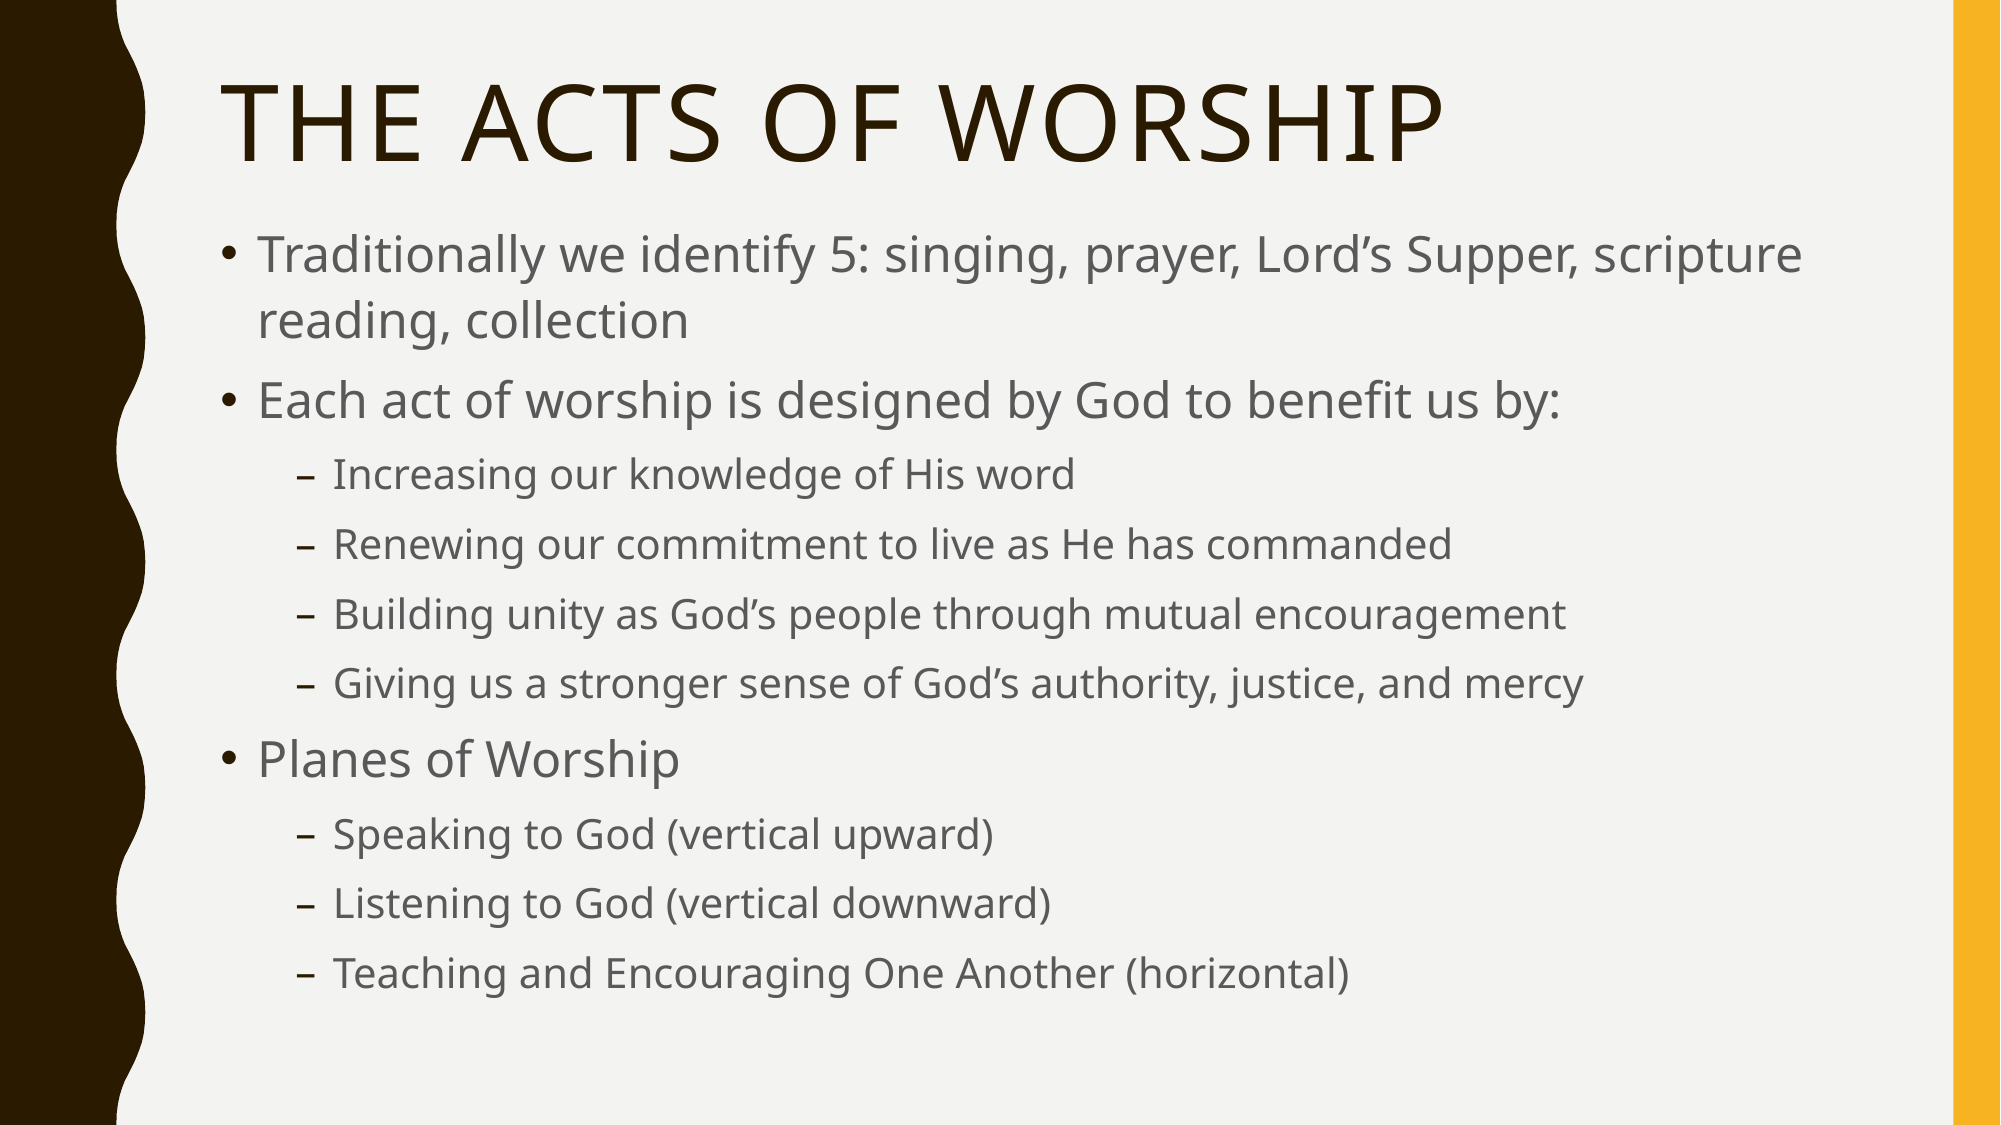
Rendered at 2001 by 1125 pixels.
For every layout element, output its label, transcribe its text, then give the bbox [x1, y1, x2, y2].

list Traditionally we identify 5: singing, prayer, Lord’s Supper, scripture reading, collection Each act of worship is designed by God to benefit us by: Increasing our knowledge of His word Renewing our commitment to live as He has commanded Building unity as God’s people through mutual encouragement Giving us a stronger sense of God’s authority, justice, and mercy Planes of Worship Speaking to God (vertical upward) Listening to God (vertical downward) Teaching and Encouraging One Another (horizontal) [205, 208, 1964, 1089]
title The Acts of worship [205, 62, 1875, 208]
